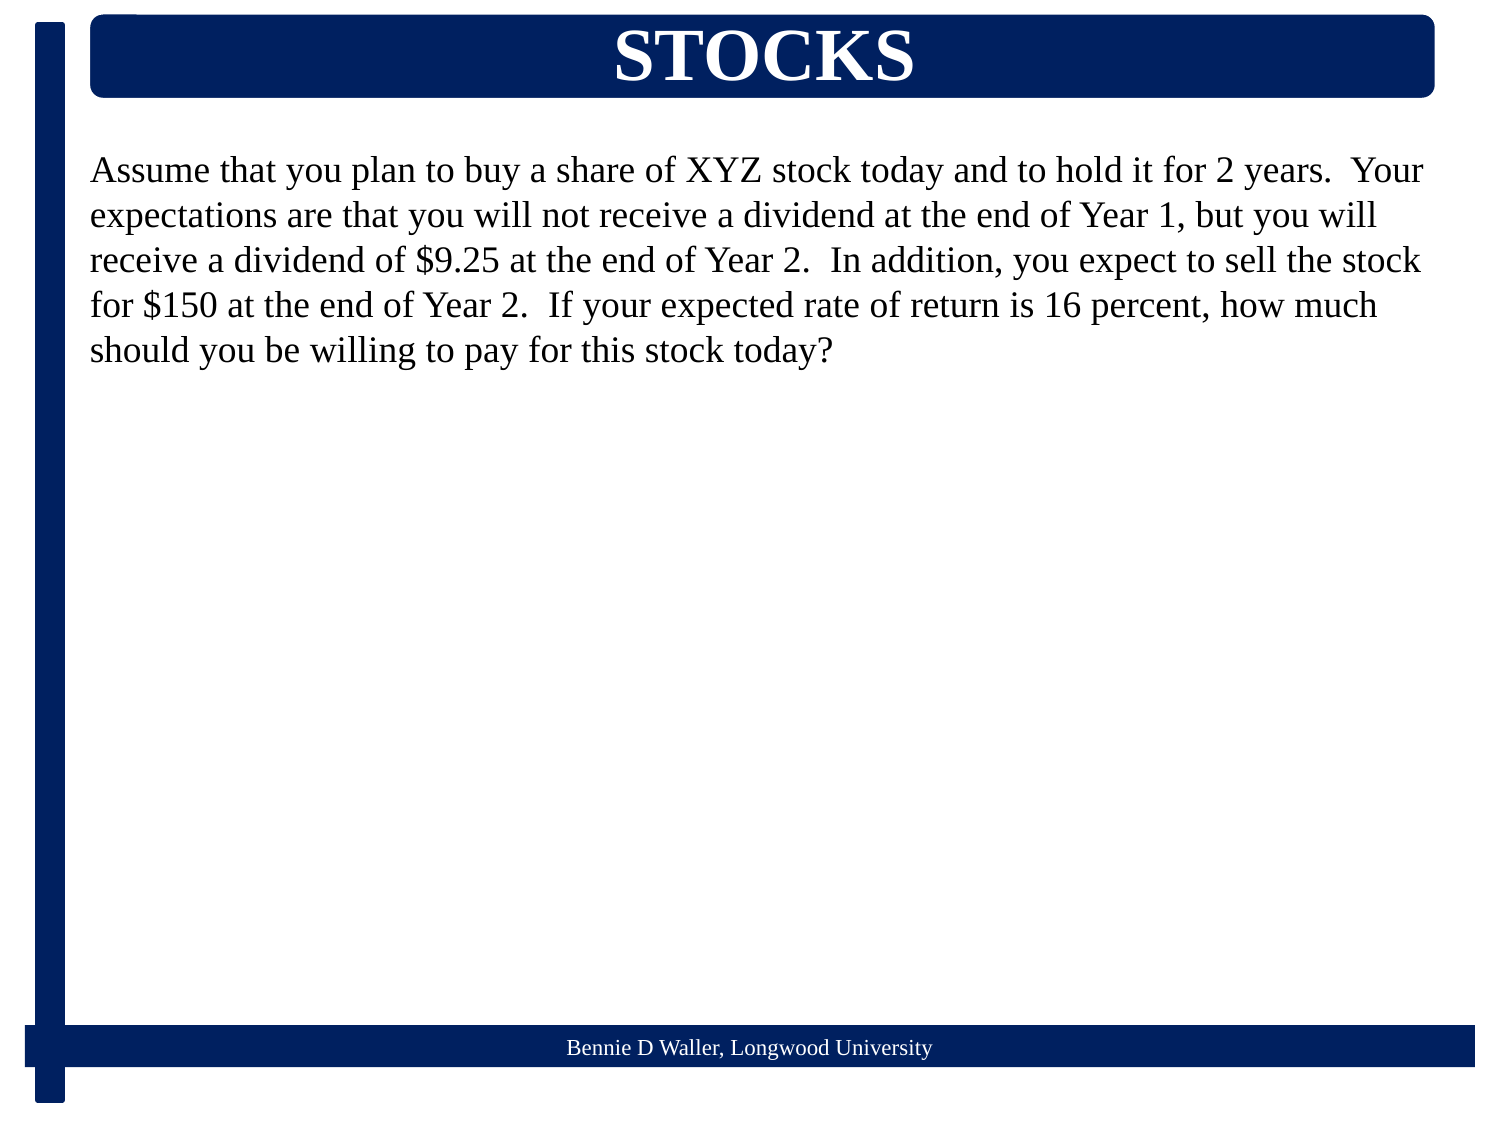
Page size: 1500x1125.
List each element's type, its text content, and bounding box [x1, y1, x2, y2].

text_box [87, 12, 1438, 101]
text_box Assume that you plan to buy a share of XYZ stock today and to hold it for 2 years. Your expectations are that you will not receive a dividend at the end of Year 1, but you will receive a dividend of $9.25 at the end of Year 2. In addition, you expect to sell the stock for $150 at the end of Year 2. If your expected rate of return is 16 percent, how much should you be willing to pay for this stock today? [75, 137, 1463, 378]
